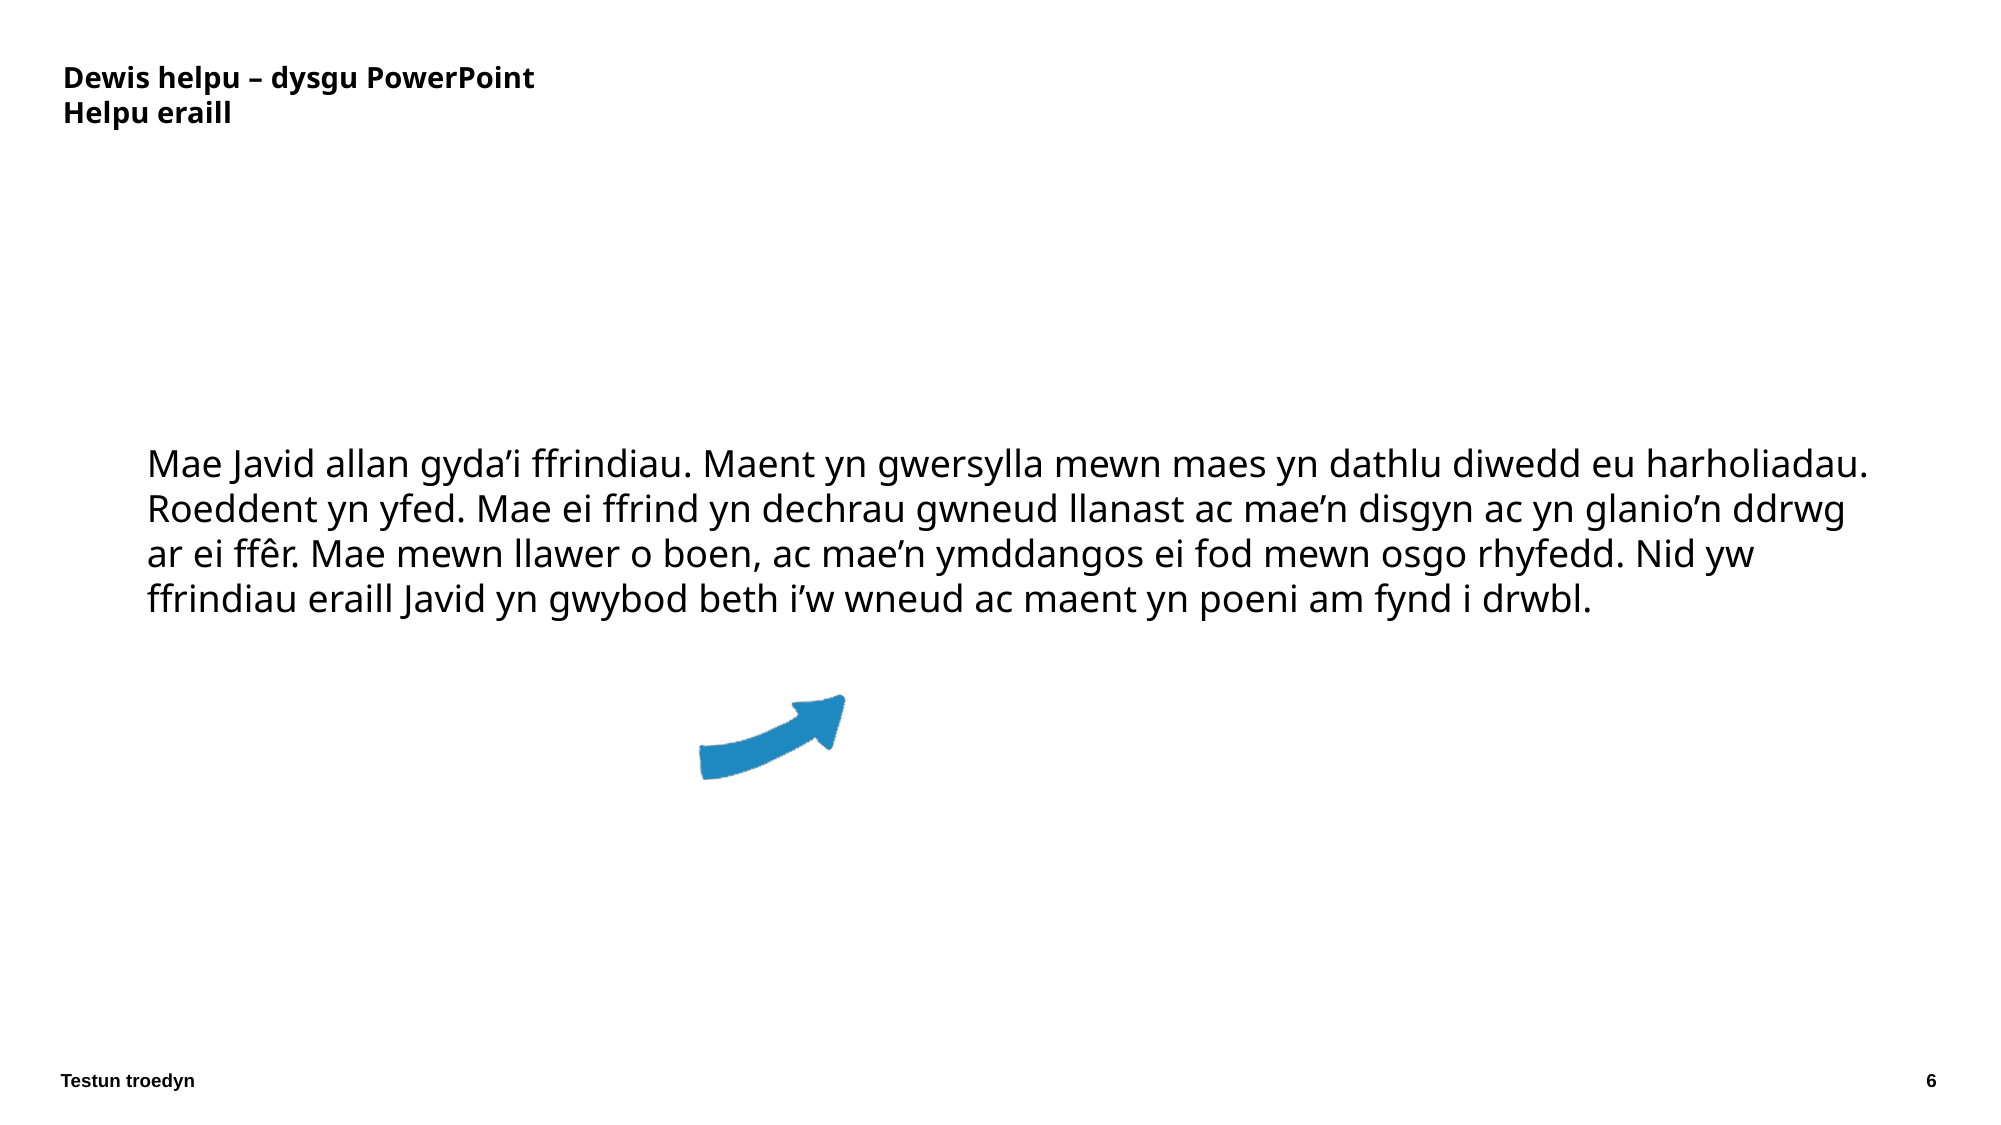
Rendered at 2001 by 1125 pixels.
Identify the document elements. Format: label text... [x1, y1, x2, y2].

title Dewis helpu – dysgu PowerPoint Helpu eraill [63, 59, 1937, 144]
picture [686, 647, 861, 829]
text_box Mae Javid allan gyda’i ffrindiau. Maent yn gwersylla mewn maes yn dathlu diwedd eu harholiadau. Roeddent yn yfed. Mae ei ffrind yn dechrau gwneud llanast ac mae’n disgyn ac yn glanio’n ddrwg ar ei ffêr. Mae mewn llawer o boen, ac mae’n ymddangos ei fod mewn osgo rhyfedd. Nid yw ffrindiau eraill Javid yn gwybod beth i’w wneud ac maent yn poeni am fynd i drwbl. [132, 432, 1893, 628]
slide_number 6 [1847, 1068, 1937, 1092]
footer Testun troedyn [60, 1068, 1301, 1092]
